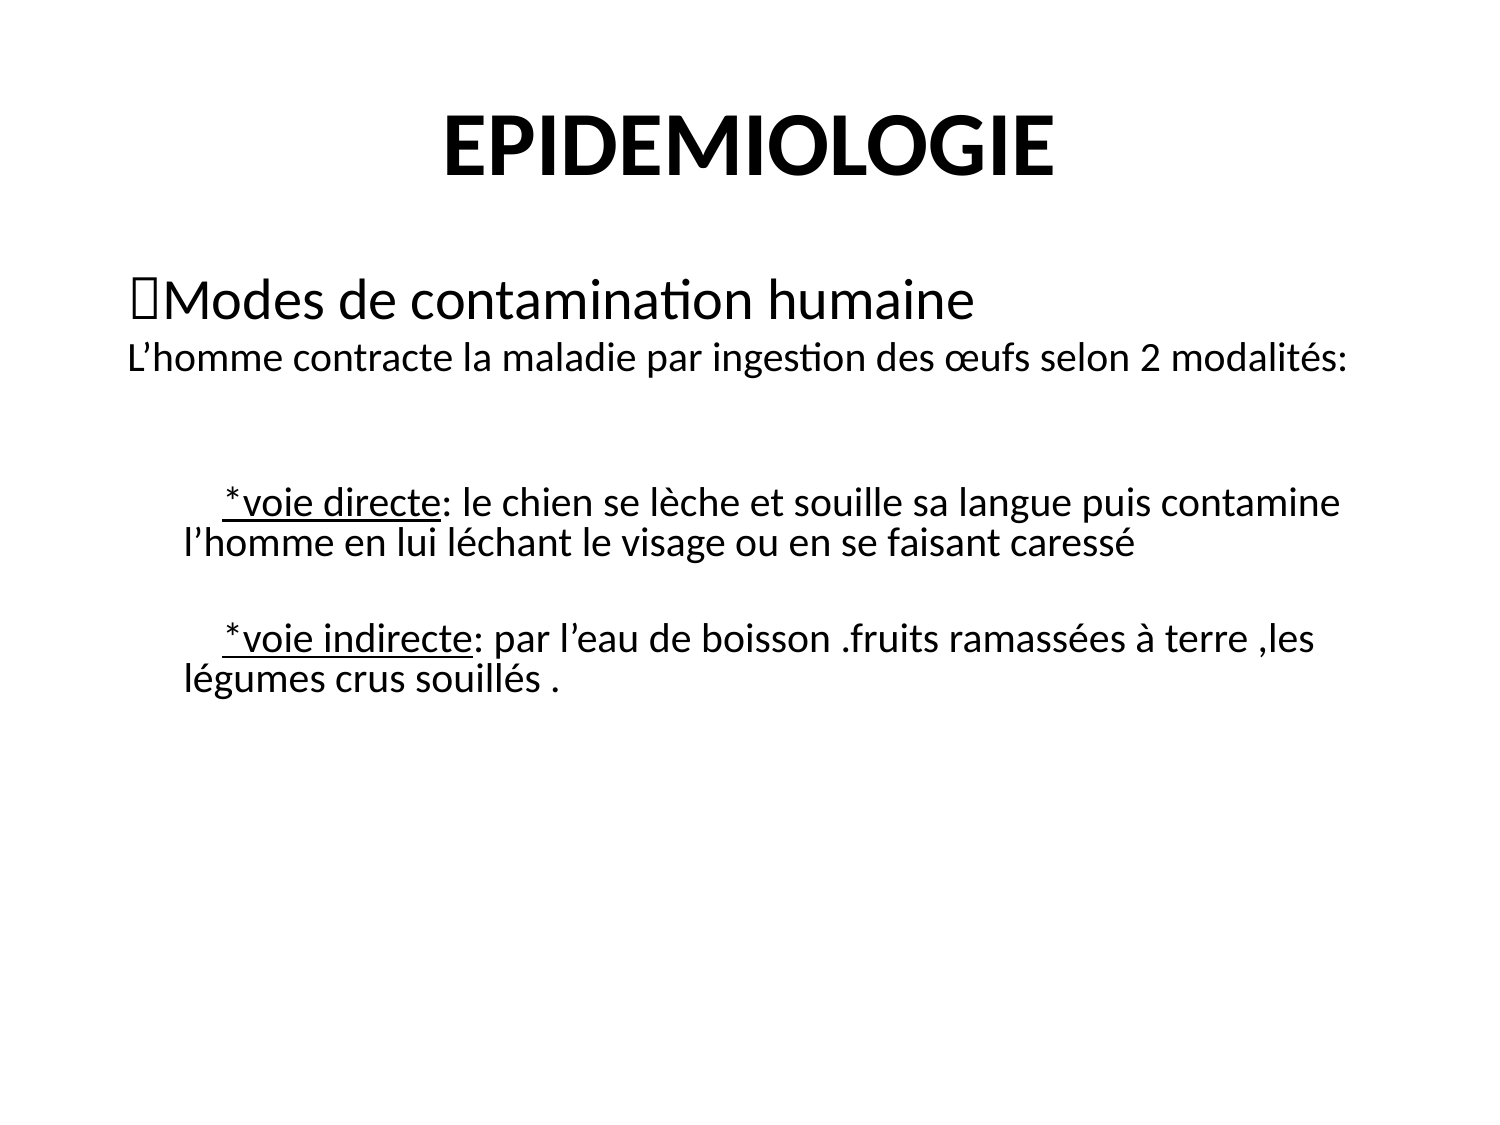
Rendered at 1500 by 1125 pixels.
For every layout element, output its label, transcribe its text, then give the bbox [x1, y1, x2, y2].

title EPIDEMIOLOGIE [74, 44, 1426, 233]
list Modes de contamination humaine L’homme contracte la maladie par ingestion des œufs selon 2 modalités: *voie directe: le chien se lèche et souille sa langue puis contamine l’homme en lui léchant le visage ou en se faisant caressé *voie indirecte: par l’eau de boisson .fruits ramassées à terre ,les légumes crus souillés . [112, 266, 1388, 1000]
